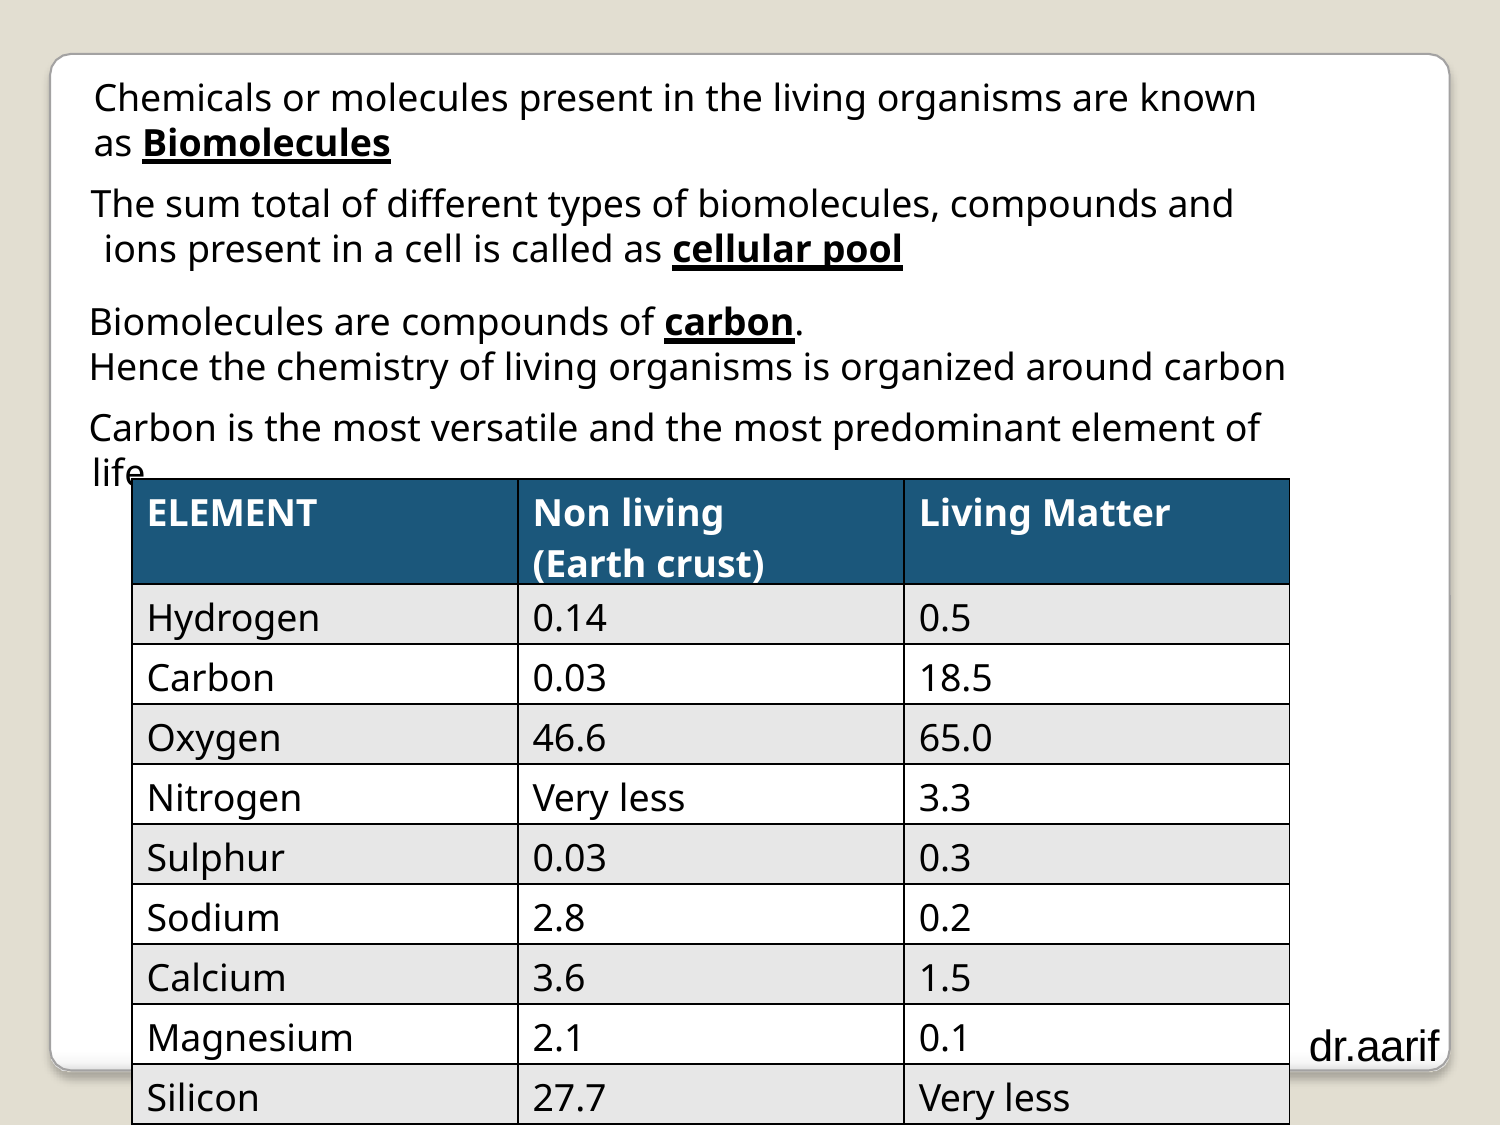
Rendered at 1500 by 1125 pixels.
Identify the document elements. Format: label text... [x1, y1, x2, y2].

table_cell Magnesium [133, 1005, 517, 1063]
table_cell 0.2 [905, 885, 1289, 943]
table_cell 0.5 [905, 585, 1289, 643]
table_cell 0.3 [905, 825, 1289, 883]
table_cell 2.1 [519, 1005, 903, 1063]
table_cell Oxygen [133, 705, 517, 763]
table_cell 27.7 [519, 1065, 903, 1123]
table_header Living Matter [905, 480, 1289, 583]
table_cell Silicon [133, 1065, 517, 1123]
table_cell 0.14 [519, 585, 903, 643]
table_cell Sodium [133, 885, 517, 943]
table_cell 0.1 [905, 1005, 1289, 1063]
table_cell 3.3 [905, 765, 1289, 823]
text_box Chemicals or molecules present in the living organisms are known as Biomolecules The sum total of different types of biomolecules, compounds and ions present in a cell is called as cellular pool Biomolecules are compounds of carbon. Hence the chemistry of living organisms is organized around carbon Carbon is the most versatile and the most predominant element of life. [88, 71, 1441, 495]
table_cell Hydrogen [133, 585, 517, 643]
table_cell 0.03 [519, 825, 903, 883]
table_cell 65.0 [905, 705, 1289, 763]
table_cell 46.6 [519, 705, 903, 763]
table_cell Sulphur [133, 825, 517, 883]
text_box dr.aarif [1306, 1020, 1445, 1071]
table_cell 0.03 [519, 645, 903, 703]
table_cell 18.5 [905, 645, 1289, 703]
table_header Non living (Earth crust) [519, 480, 903, 583]
table_cell Nitrogen [133, 765, 517, 823]
table_header ELEMENT [133, 480, 517, 583]
table_cell Very less [905, 1065, 1289, 1123]
table_cell 1.5 [905, 945, 1289, 1003]
table_cell Calcium [133, 945, 517, 1003]
table_cell 3.6 [519, 945, 903, 1003]
table_cell 2.8 [519, 885, 903, 943]
table_cell Very less [519, 765, 903, 823]
picture [36, 48, 1464, 1093]
picture [52, 55, 1448, 1069]
table_cell Carbon [133, 645, 517, 703]
